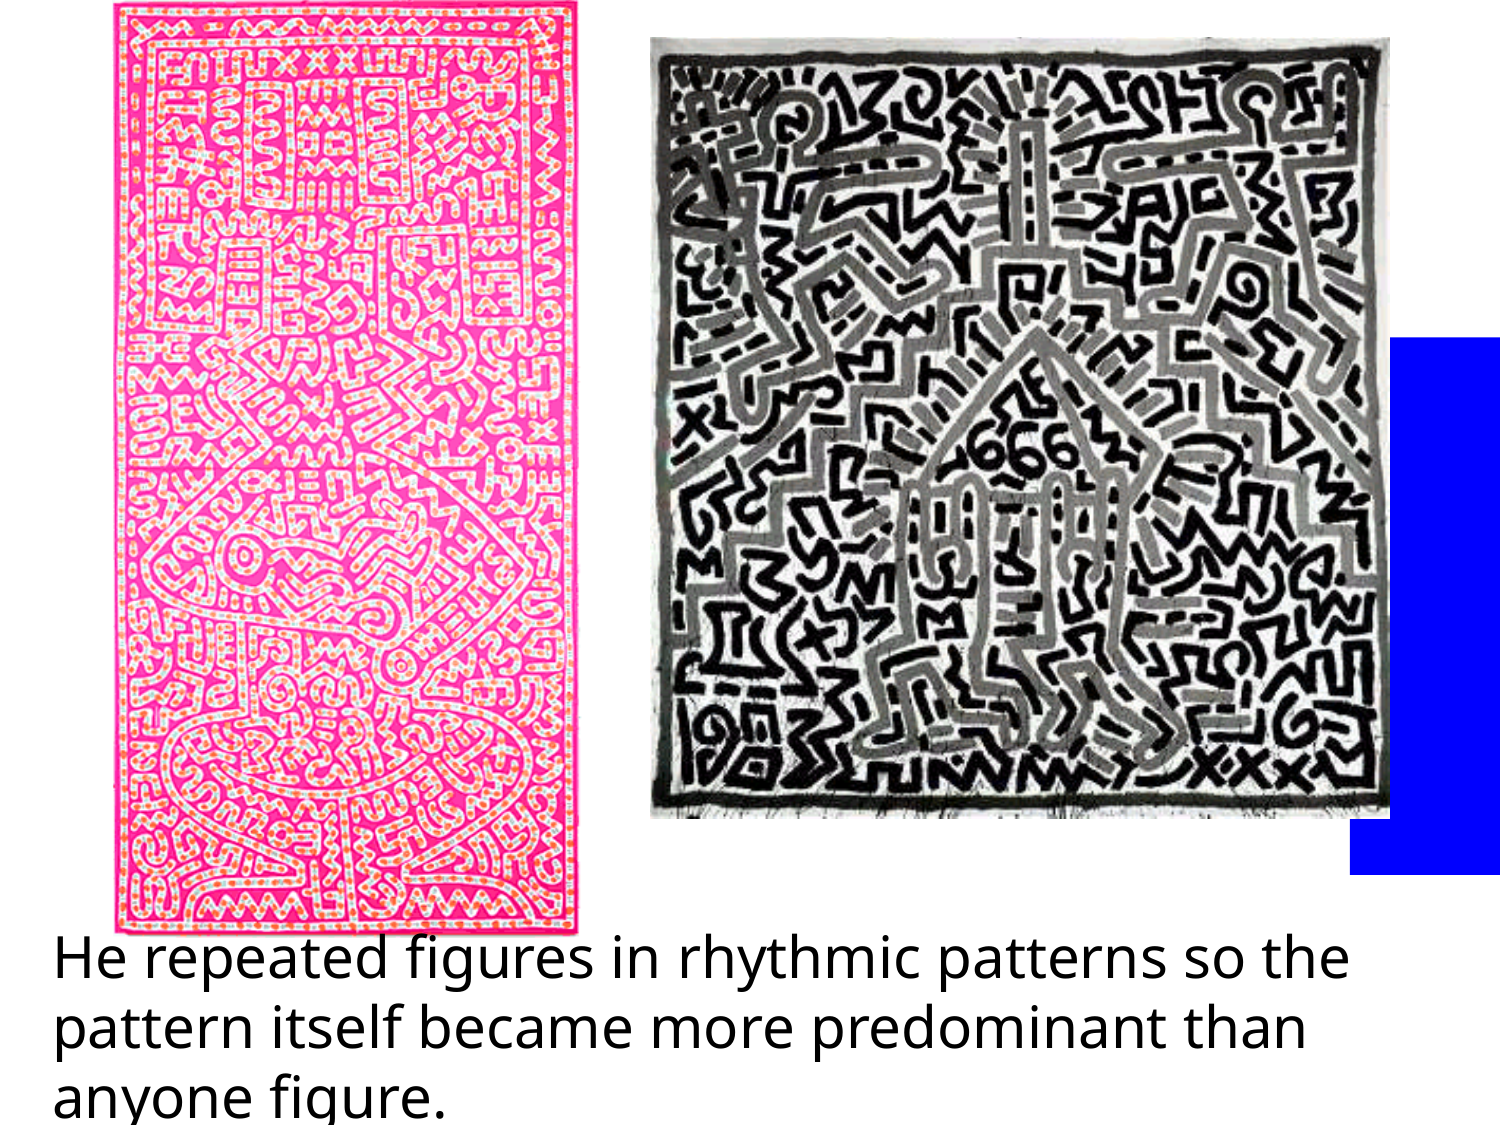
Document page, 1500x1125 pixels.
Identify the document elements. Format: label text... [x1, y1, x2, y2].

text_box He repeated figures in rhythmic patterns so the pattern itself became more predominant than anyone figure. [37, 912, 1500, 1125]
picture [112, 0, 583, 938]
text_box [1349, 337, 1500, 875]
picture [649, 37, 1390, 819]
